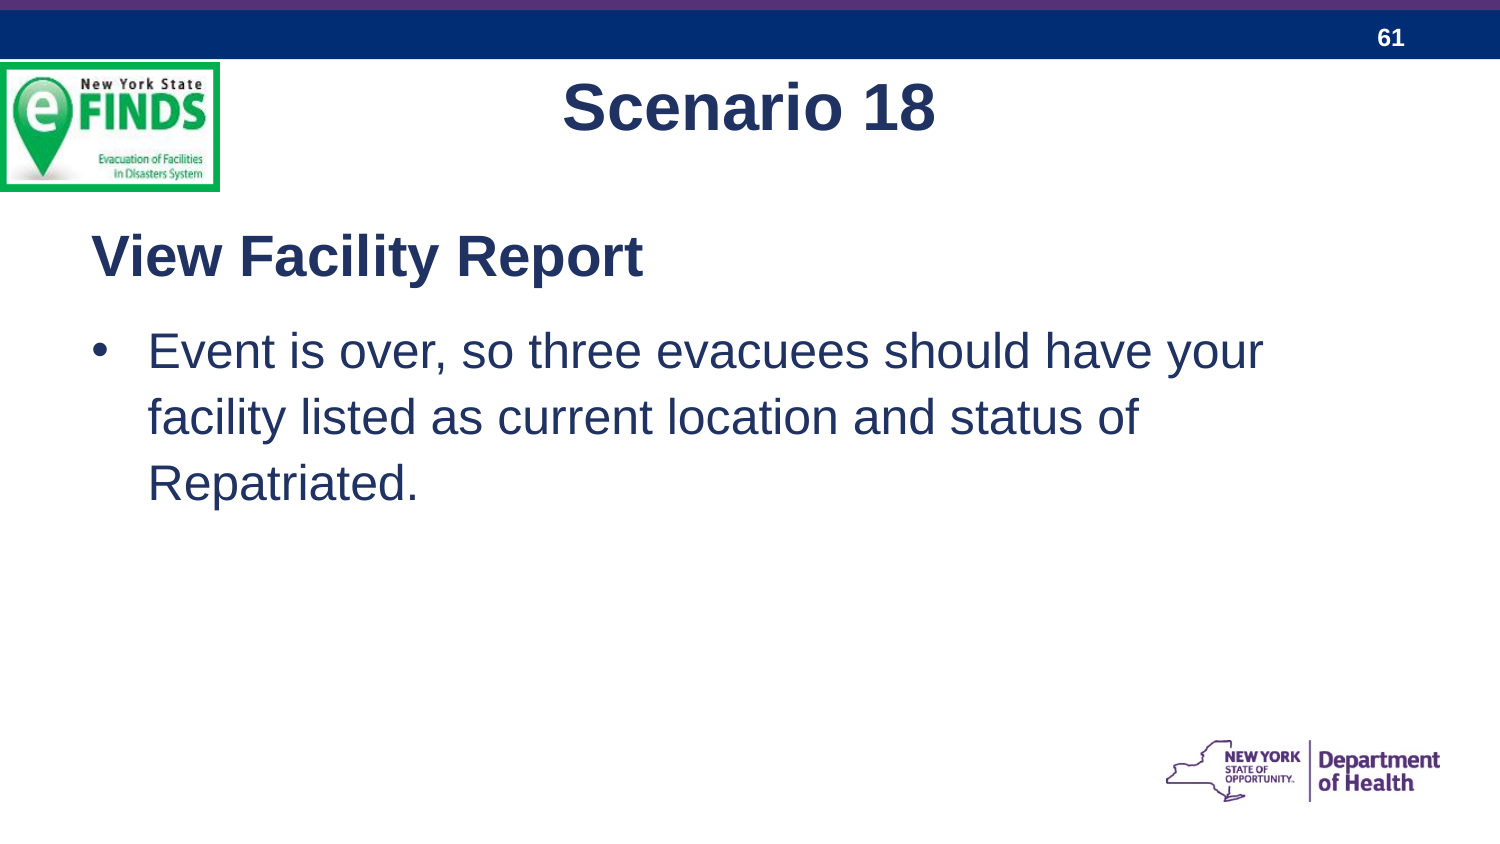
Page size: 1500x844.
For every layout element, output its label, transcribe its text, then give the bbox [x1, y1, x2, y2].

picture [1166, 740, 1440, 802]
picture [0, 62, 220, 192]
list View Facility Report Event is over, so three evacuees should have your facility listed as current location and status of Repatriated. [76, 203, 1427, 776]
title Scenario 18 [0, 33, 1500, 175]
